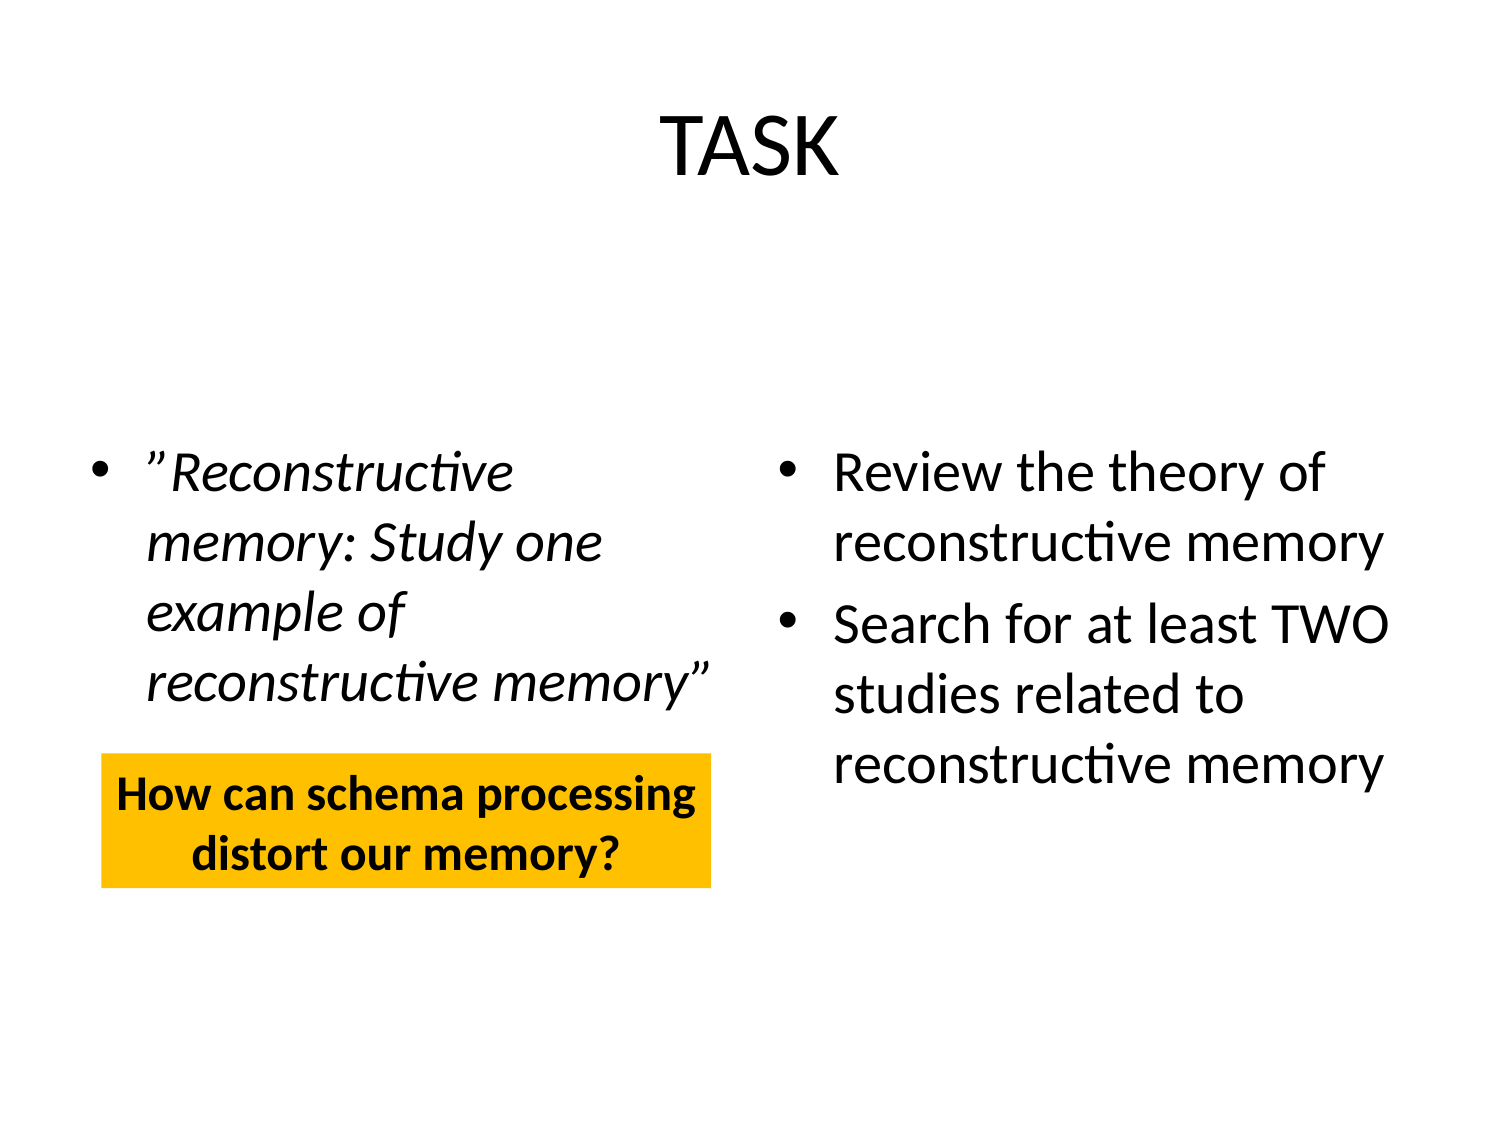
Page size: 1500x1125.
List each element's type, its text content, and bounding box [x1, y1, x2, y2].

text_box How can schema processing distort our memory? [101, 753, 712, 889]
list Review the theory of reconstructive memory Search for at least TWO studies related to reconstructive memory [762, 262, 1425, 1005]
title TASK [75, 45, 1425, 233]
list ”Reconstructive memory: Study one example of reconstructive memory” [75, 262, 738, 1005]
